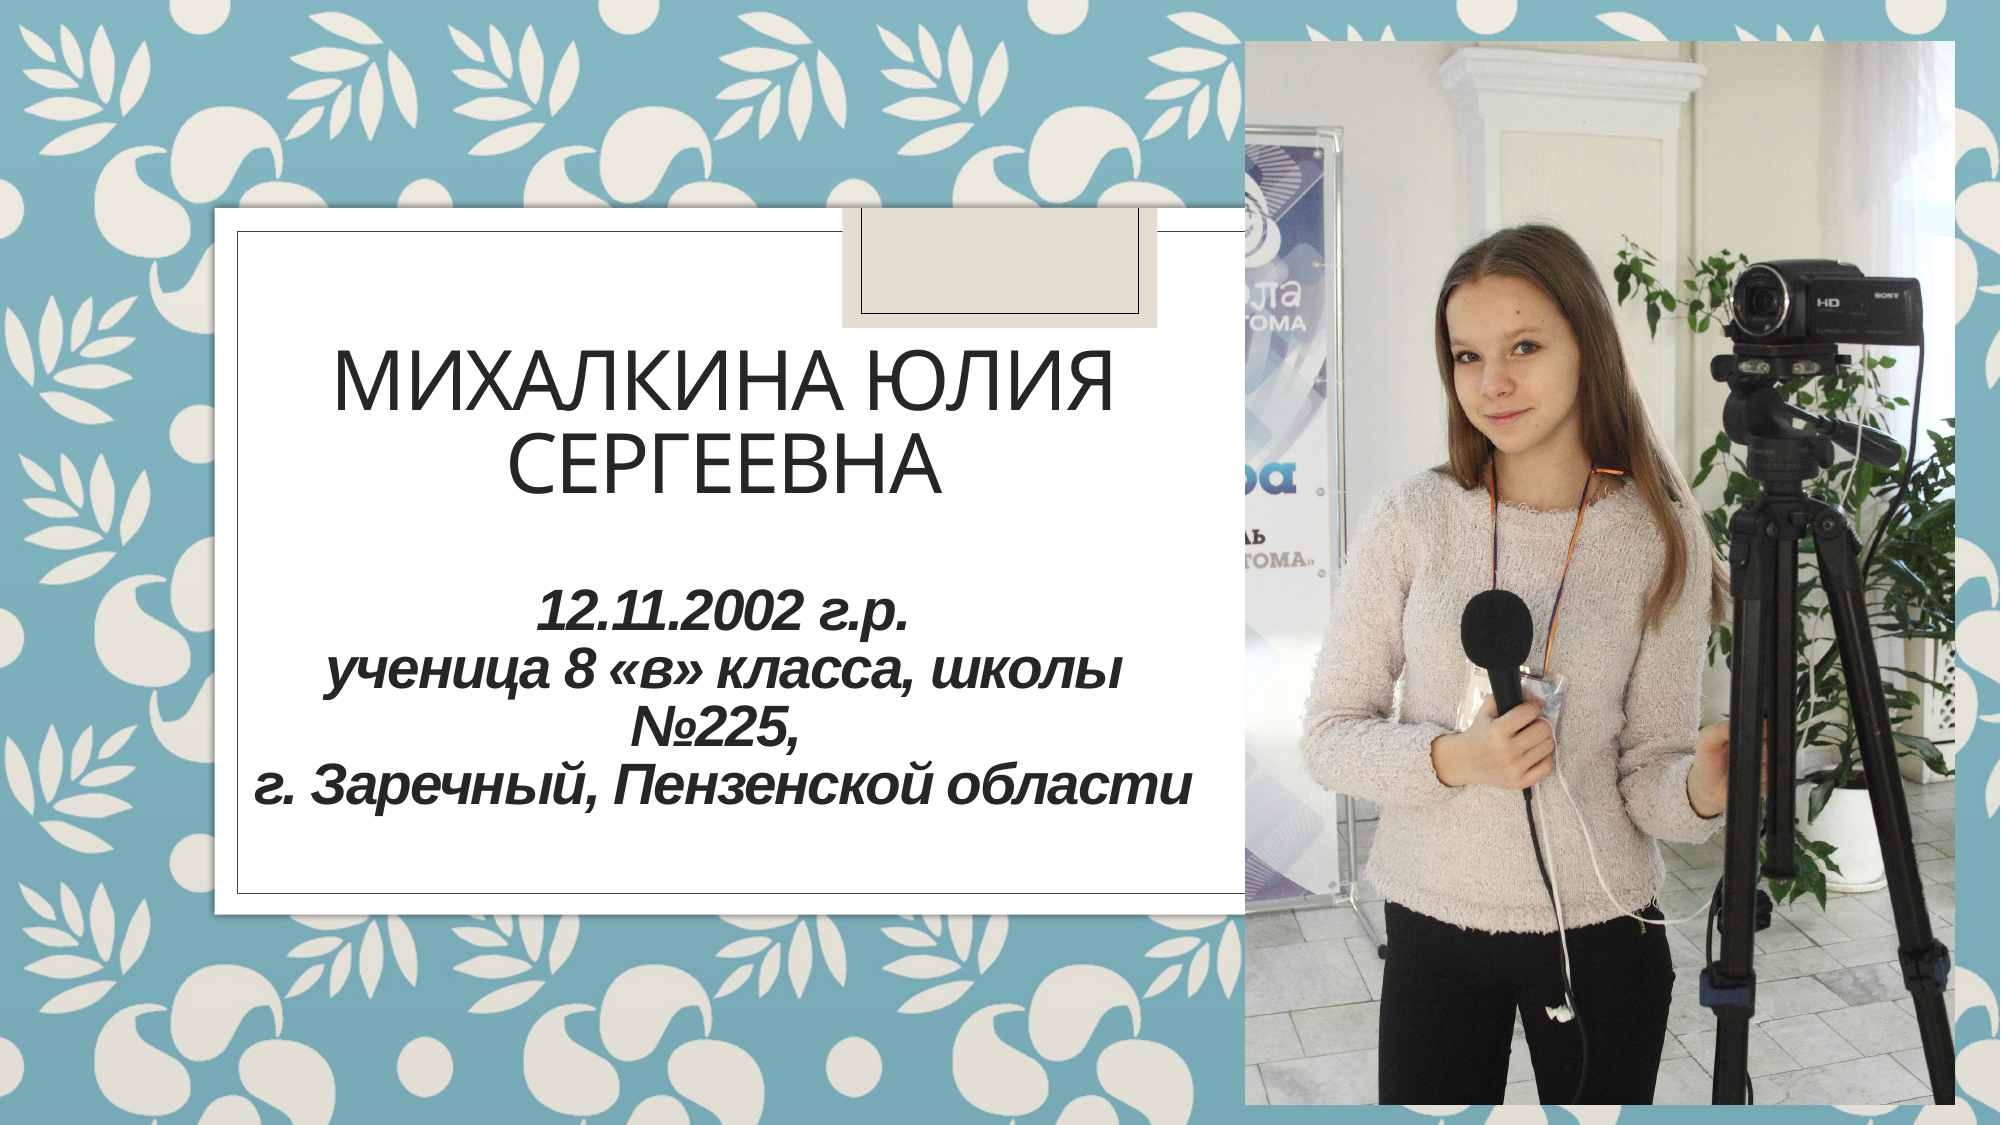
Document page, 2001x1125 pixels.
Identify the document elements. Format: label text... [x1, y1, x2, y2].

title Михалкина Юлия Сергеевна 12.11.2002 г.р. ученица 8 «в» класса, школы №225, г. Заречный, Пензенской области [227, 245, 1221, 915]
picture [1245, 41, 1955, 1105]
